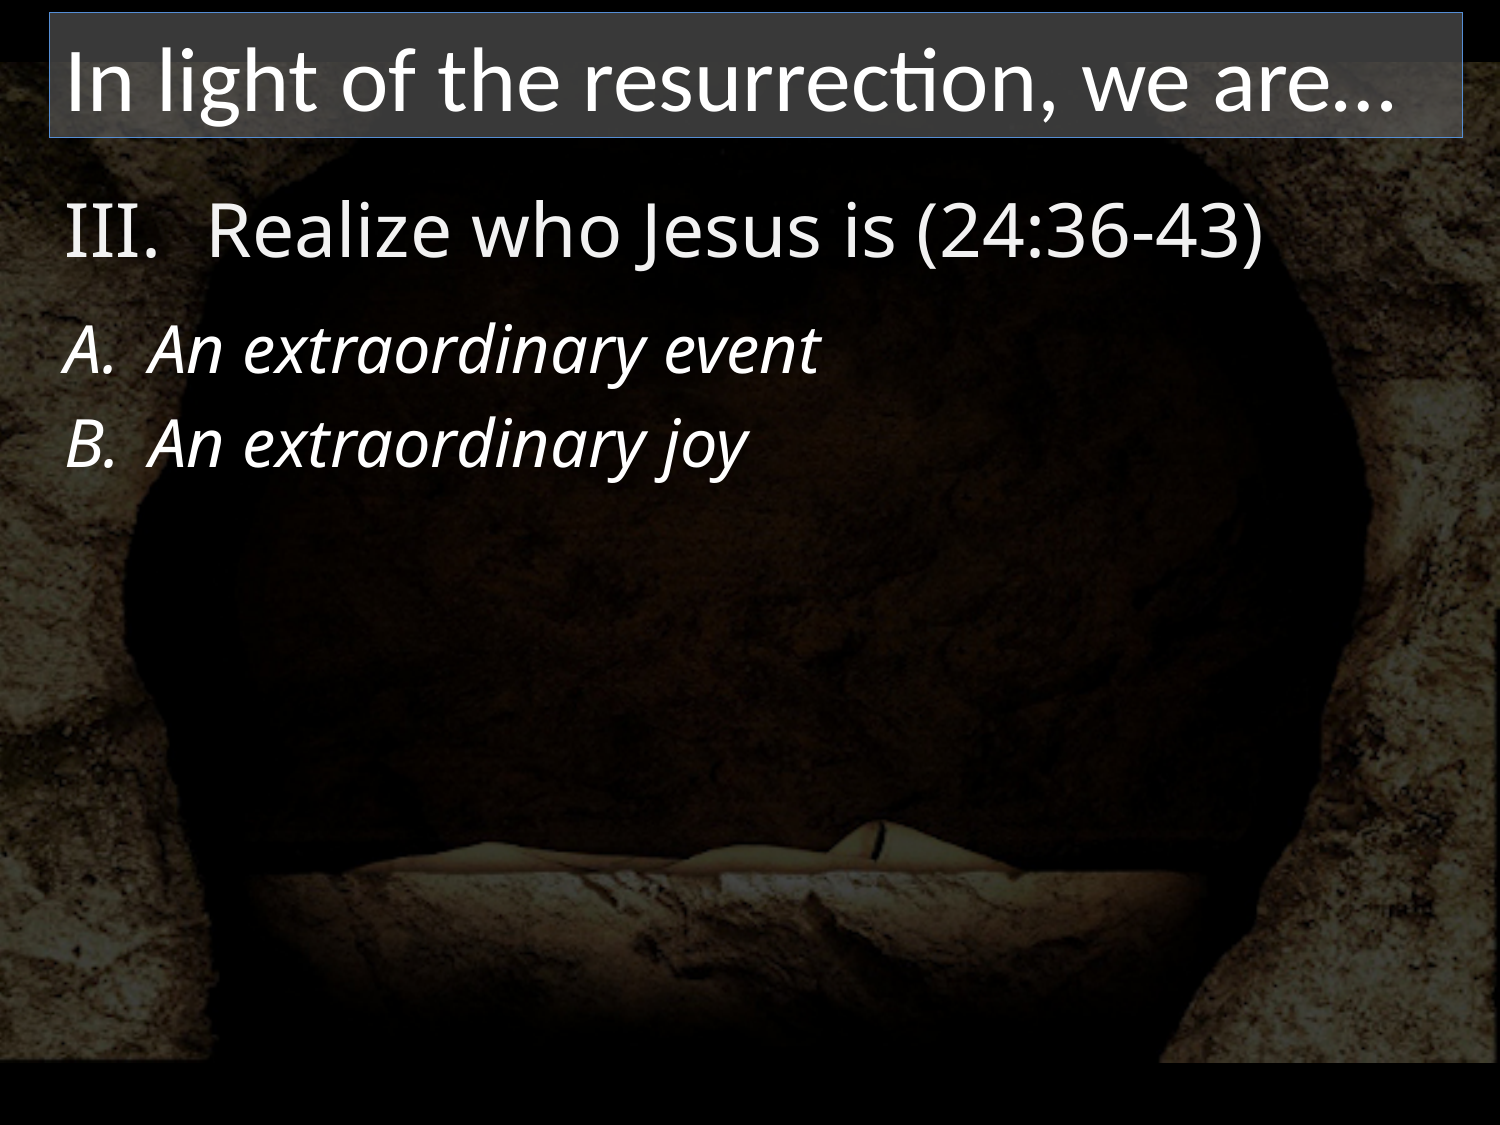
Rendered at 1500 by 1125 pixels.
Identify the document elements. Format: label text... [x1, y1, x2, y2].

text_box In light of the resurrection, we are… [49, 12, 1463, 60]
picture [0, 62, 1500, 1063]
